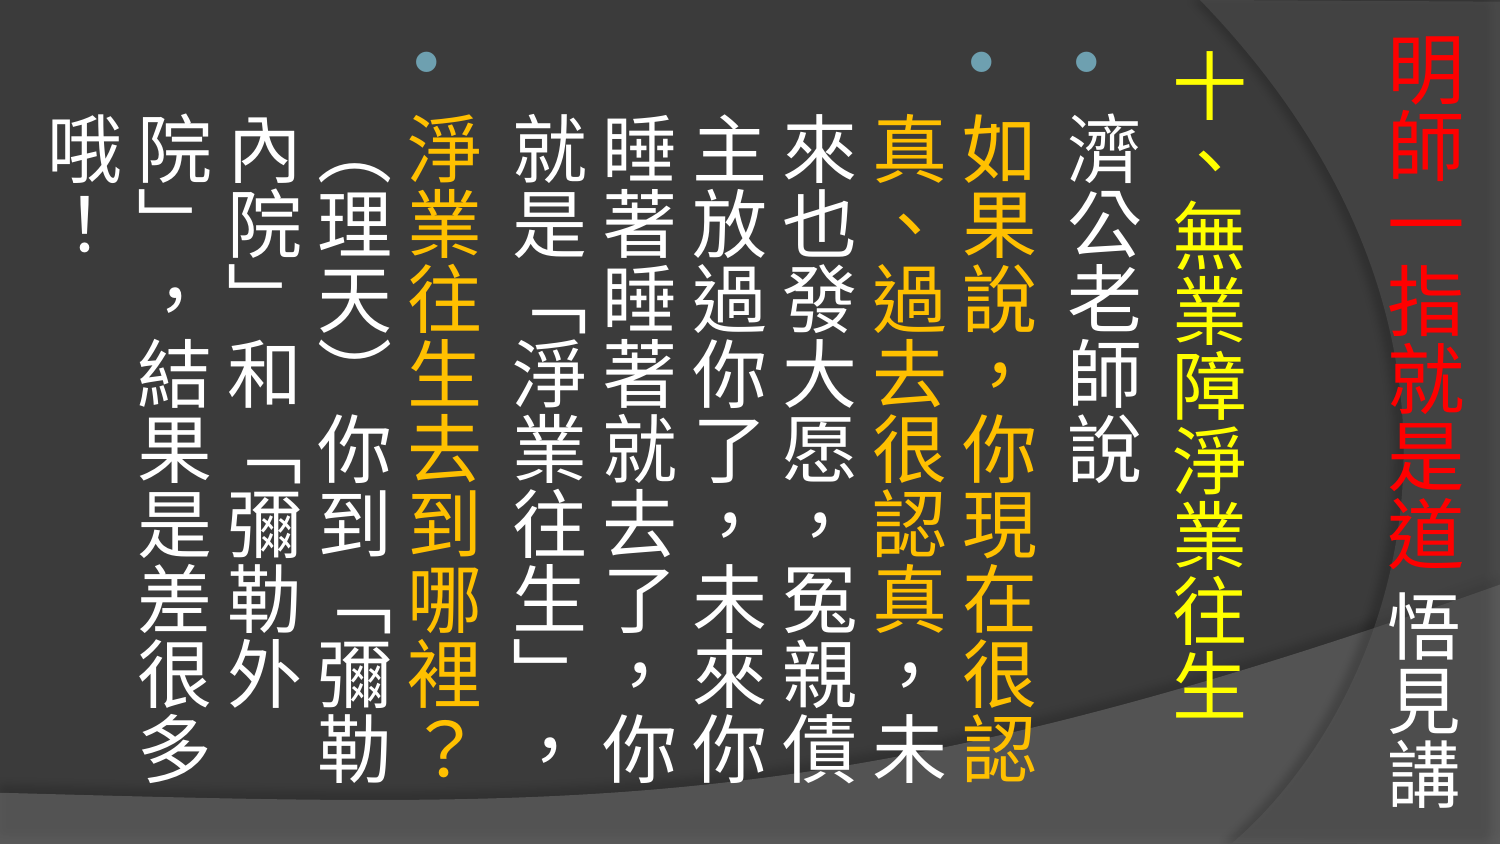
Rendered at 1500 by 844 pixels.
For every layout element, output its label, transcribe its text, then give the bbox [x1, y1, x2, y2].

list 十、無業障淨業往生 濟公老師說 如果說，你現在很認真、過去很認真，未來也發大愿，冤親債主放過你了，未來你睡著睡著就去了，你就是「淨業往生」， 淨業往生去到哪裡？（理天）你到「彌勒內院」和「彌勒外院」，結果是差很多哦！ [29, 27, 1365, 820]
title 明師一指就是道 悟見講 [1364, 21, 1483, 820]
